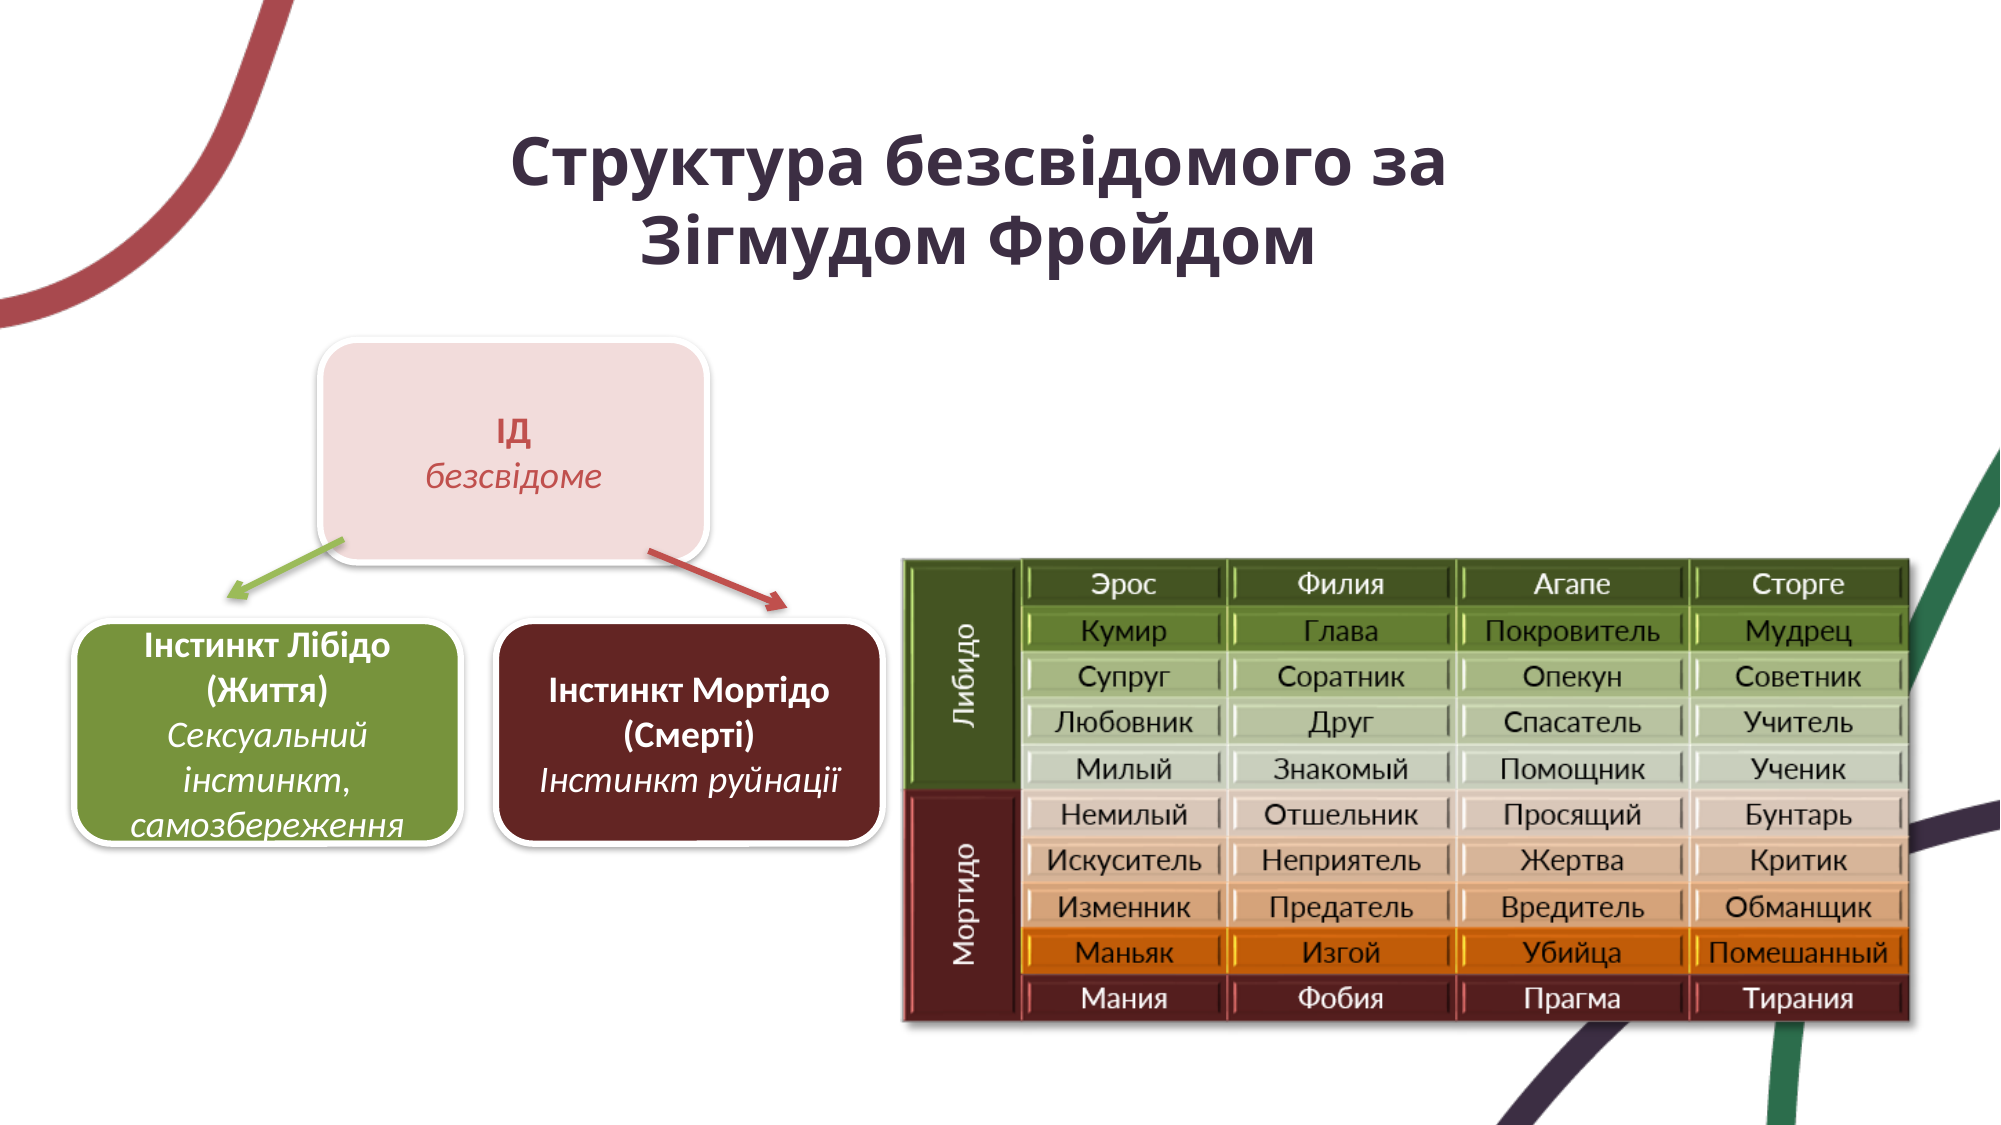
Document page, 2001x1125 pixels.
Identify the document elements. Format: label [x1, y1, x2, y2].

text_box [226, 538, 344, 598]
picture [0, 0, 2000, 1125]
text_box [648, 550, 788, 609]
